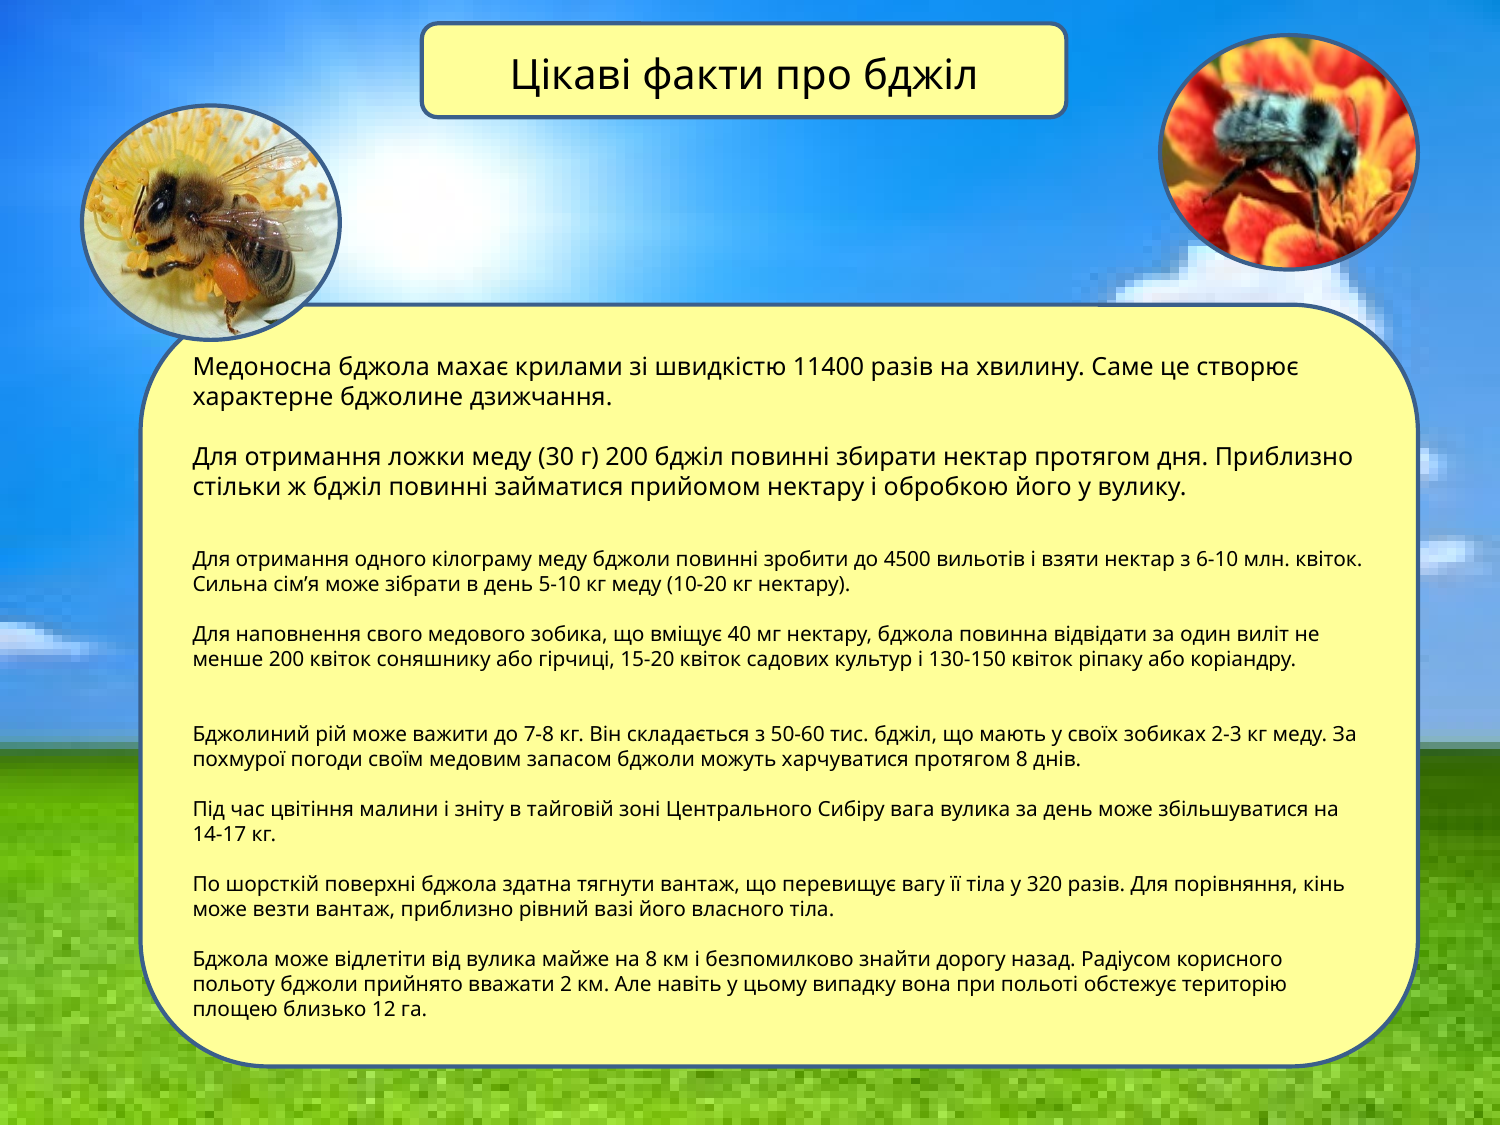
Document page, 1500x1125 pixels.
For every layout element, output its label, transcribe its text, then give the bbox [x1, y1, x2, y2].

text_box [1157, 32, 1421, 272]
text_box [79, 103, 342, 342]
picture [0, 0, 1500, 1125]
text_box Медоносна бджола махає крилами зі швидкістю 11400 разів на хвилину. Саме це створює характерне бджолине дзижчання. Для отримання ложки меду (30 г) 200 бджіл повинні збирати нектар протягом дня. Приблизно стільки ж бджіл повинні займатися прийомом нектару і обробкою його у вулику. Для отримання одного кілограму меду бджоли повинні зробити до 4500 вильотів і взяти нектар з 6-10 млн. квіток. Сильна сім’я може зібрати в день 5-10 кг меду (10-20 кг нектару). Для наповнення свого медового зобика, що вміщує 40 мг нектару, бджола повинна відвідати за один виліт не менше 200 квіток соняшнику або гірчиці, 15-20 квіток садових культур і 130-150 квіток ріпаку або коріандру. Бджолиний рій може важити до 7-8 кг. Він складається з 50-60 тис. бджіл, що мають у своїх зобиках 2-3 кг меду. За похмурої погоди своїм медовим запасом бджоли можуть харчуватися протягом 8 днів. Під час цвітіння малини і зніту в тайговій зоні Центрального Сибіру вага вулика за день може збільшуватися на 14-17 кг. По шорсткій поверхні бджола здатна тягнути вантаж, що перевищує вагу її тіла у 320 разів. Для порівняння, кінь може везти вантаж, приблизно рівний вазі його власного тіла. Бджола може відлетіти від вулика майже на 8 км і безпомилково знайти дорогу назад. Радіусом корисного польоту бджоли прийнято вважати 2 км. Але навіть у цьому випадку вона при польоті обстежує територію площею близько 12 га. [138, 302, 1421, 1069]
text_box Цікаві факти про бджіл [419, 21, 1069, 120]
